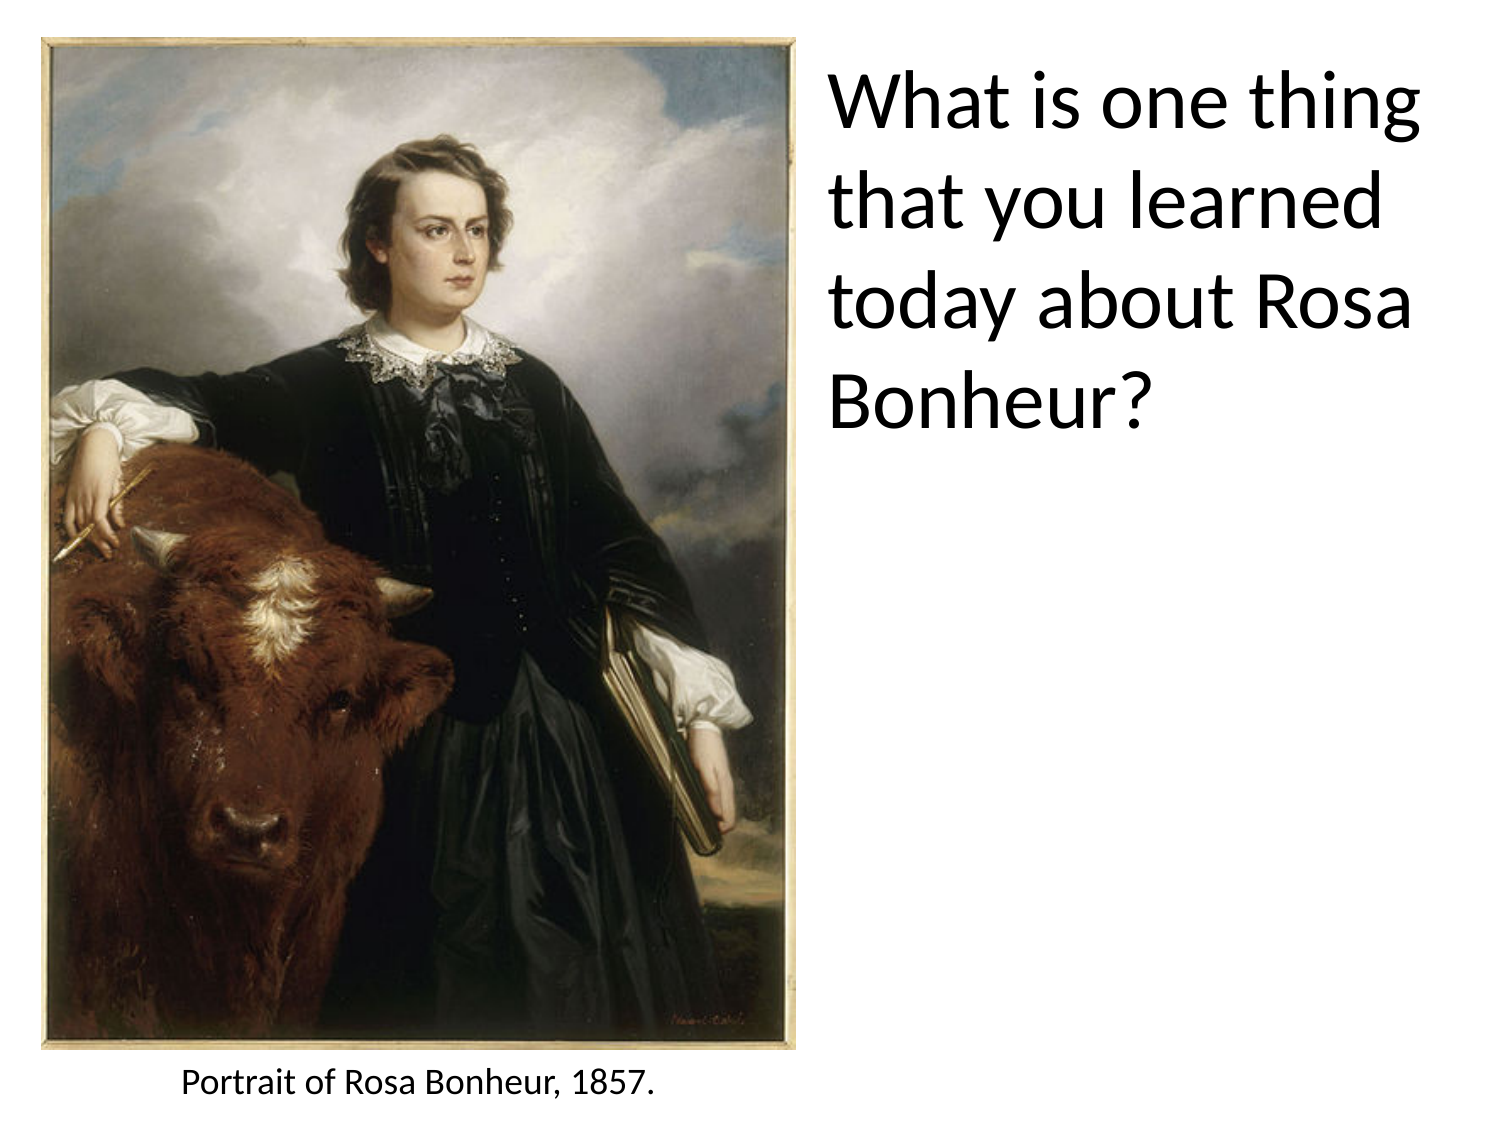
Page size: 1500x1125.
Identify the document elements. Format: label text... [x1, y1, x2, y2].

text_box Portrait of Rosa Bonheur, 1857. [145, 1060, 692, 1110]
text_box What is one thing that you learned today about Rosa Bonheur? [812, 37, 1475, 453]
picture [41, 37, 796, 1051]
